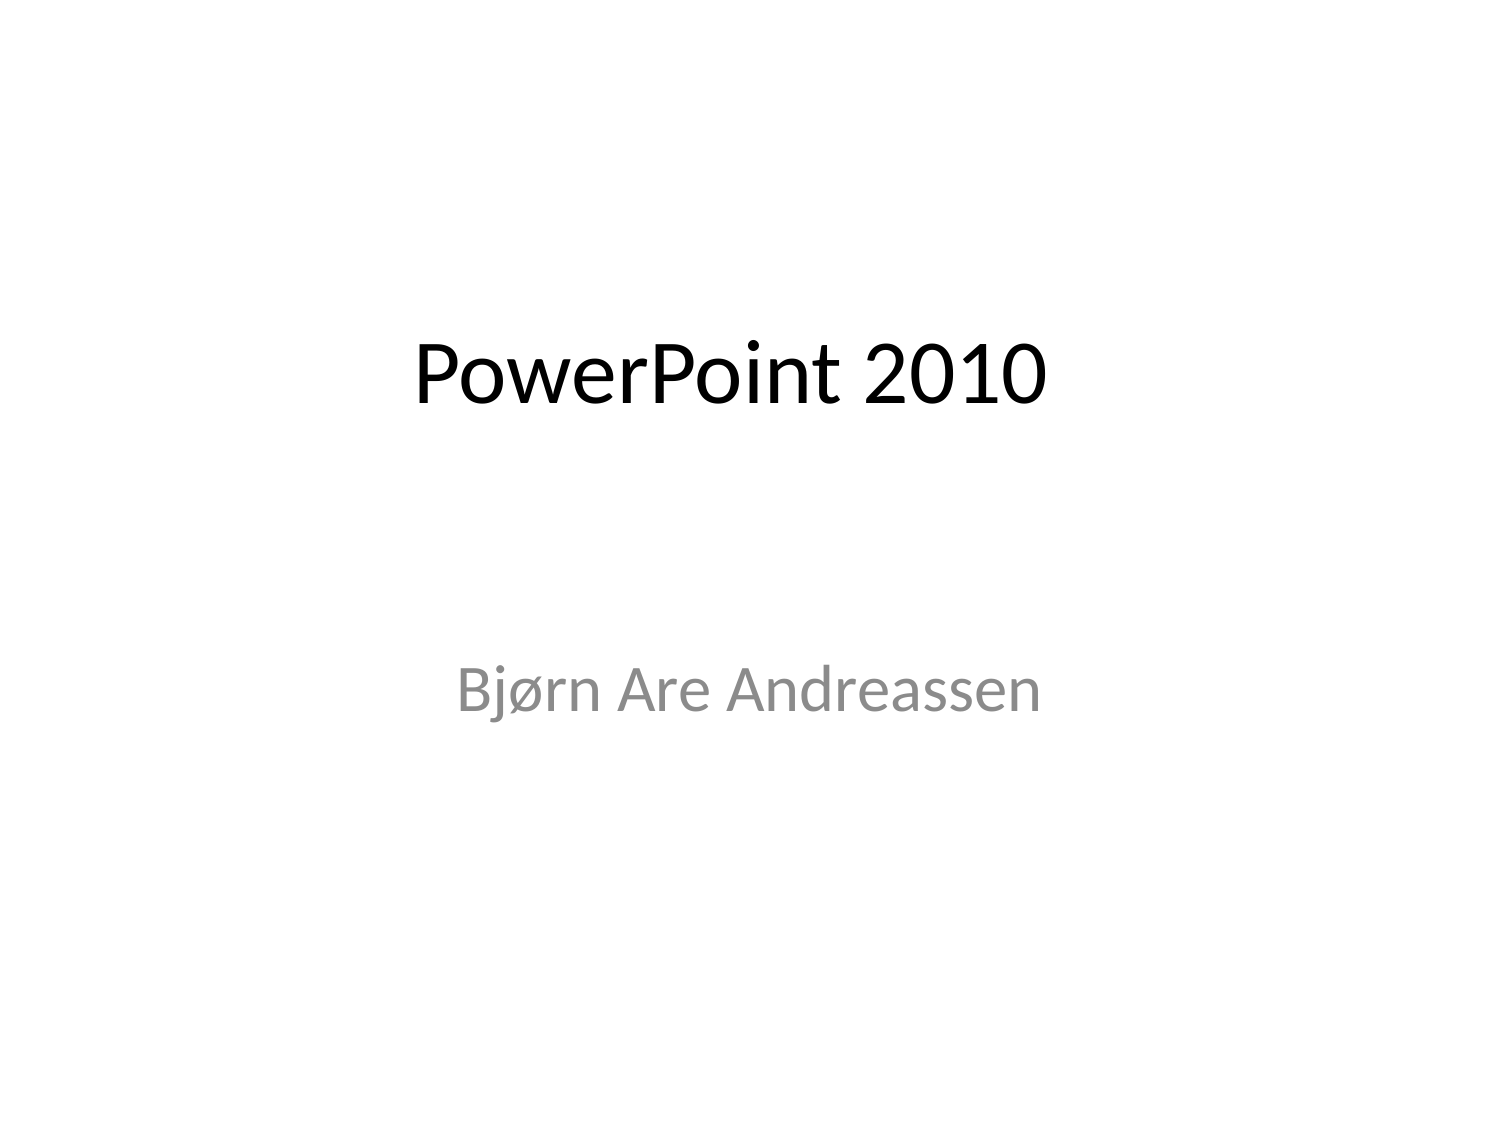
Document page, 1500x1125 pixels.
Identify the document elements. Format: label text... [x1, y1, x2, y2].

title PowerPoint 2010 [93, 222, 1369, 511]
subtitle Bjørn Are Andreassen [225, 637, 1275, 925]
